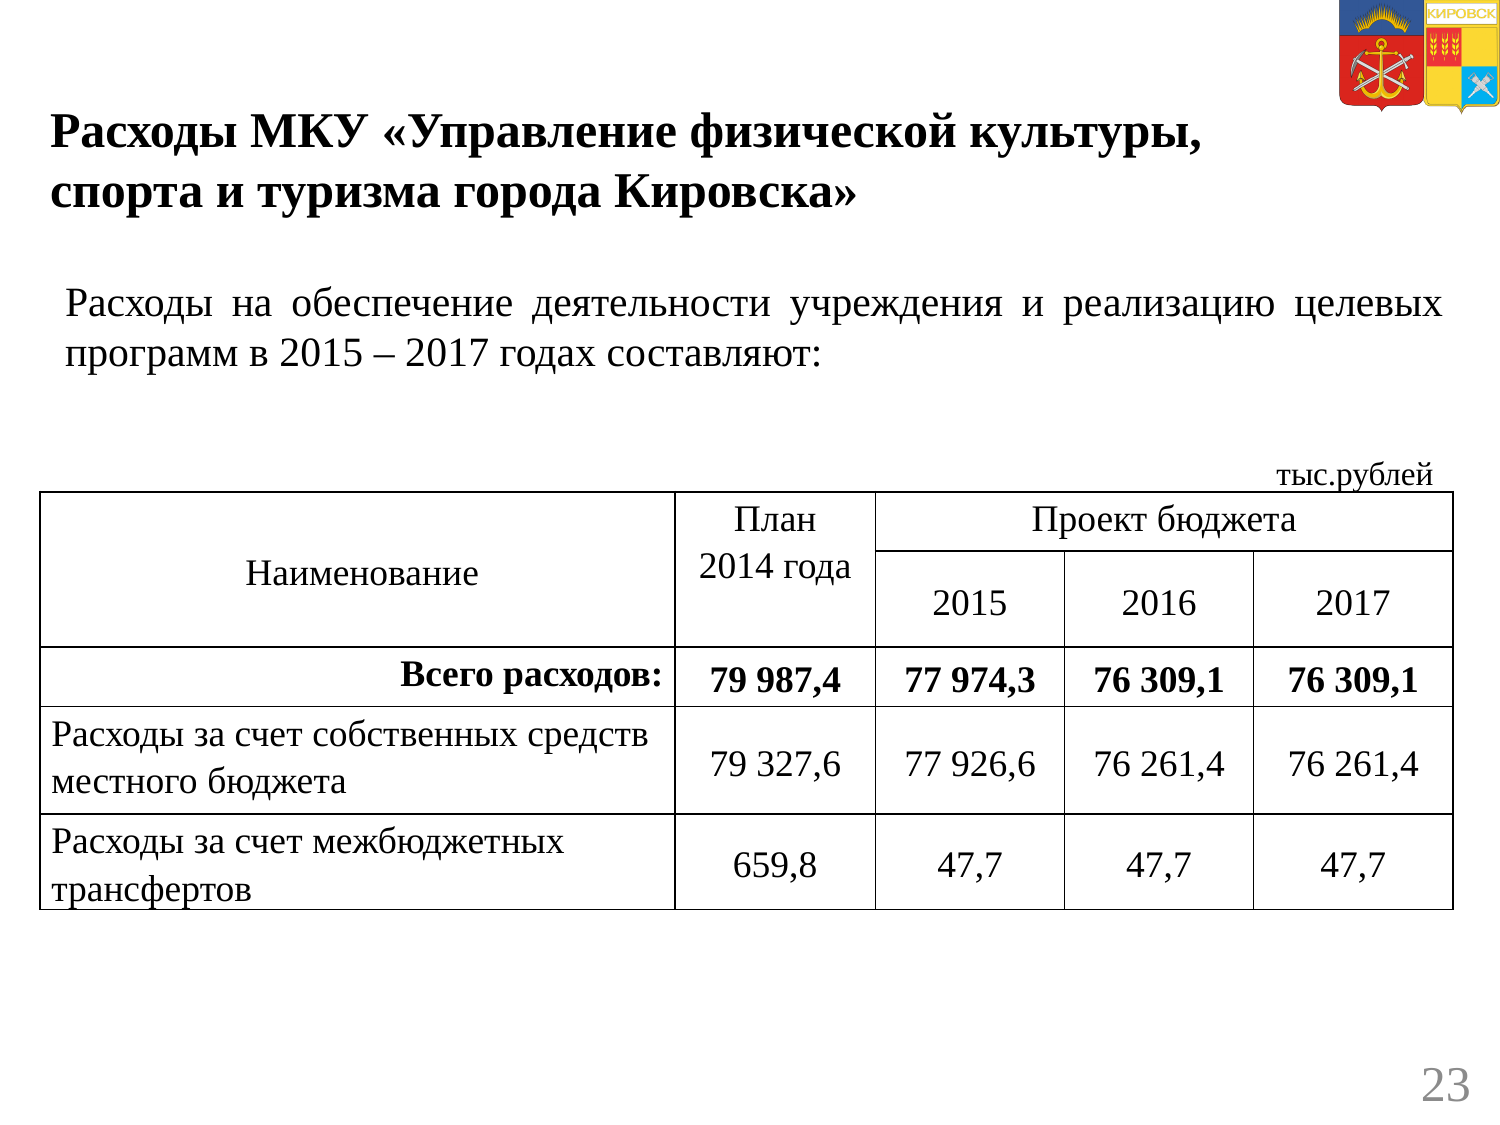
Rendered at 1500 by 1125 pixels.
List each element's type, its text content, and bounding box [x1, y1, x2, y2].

table_cell 76 309,1 [1065, 648, 1253, 706]
table_cell 79 987,4 [676, 648, 875, 706]
title Расходы МКУ «Управление физической культуры, спорта и туризма города Кировска» [49, 90, 1258, 255]
table_cell 77 974,3 [876, 648, 1064, 706]
table_cell 79 327,6 [676, 707, 875, 813]
table_cell Расходы за счет собственных средств местного бюджета [41, 707, 674, 813]
table_cell Расходы за счет межбюджетных трансфертов [41, 815, 674, 909]
table_header Наименование [41, 493, 674, 646]
table_cell 2017 [1254, 552, 1452, 646]
table_cell 2015 [876, 552, 1064, 646]
table_cell 47,7 [876, 815, 1064, 909]
table_cell 76 309,1 [1254, 648, 1452, 706]
table_cell 76 261,4 [1254, 707, 1452, 813]
table_cell 2016 [1065, 552, 1253, 646]
table_cell 47,7 [1254, 815, 1452, 909]
table_cell 77 926,6 [876, 707, 1064, 813]
table_cell 76 261,4 [1065, 707, 1253, 813]
table_cell 47,7 [1065, 815, 1253, 909]
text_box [1313, 0, 1500, 123]
table_header План 2014 года [676, 493, 875, 646]
table_cell 659,8 [676, 815, 875, 909]
text_box Расходы на обеспечение деятельности учреждения и реализацию целевых программ в 2015 – 2017 годах составляют: [49, 267, 1459, 383]
text_box тыс.рублей [1235, 444, 1449, 499]
slide_number 23 [1299, 1051, 1486, 1112]
table_cell Всего расходов: [41, 648, 674, 706]
table_header Проект бюджета [876, 493, 1452, 550]
